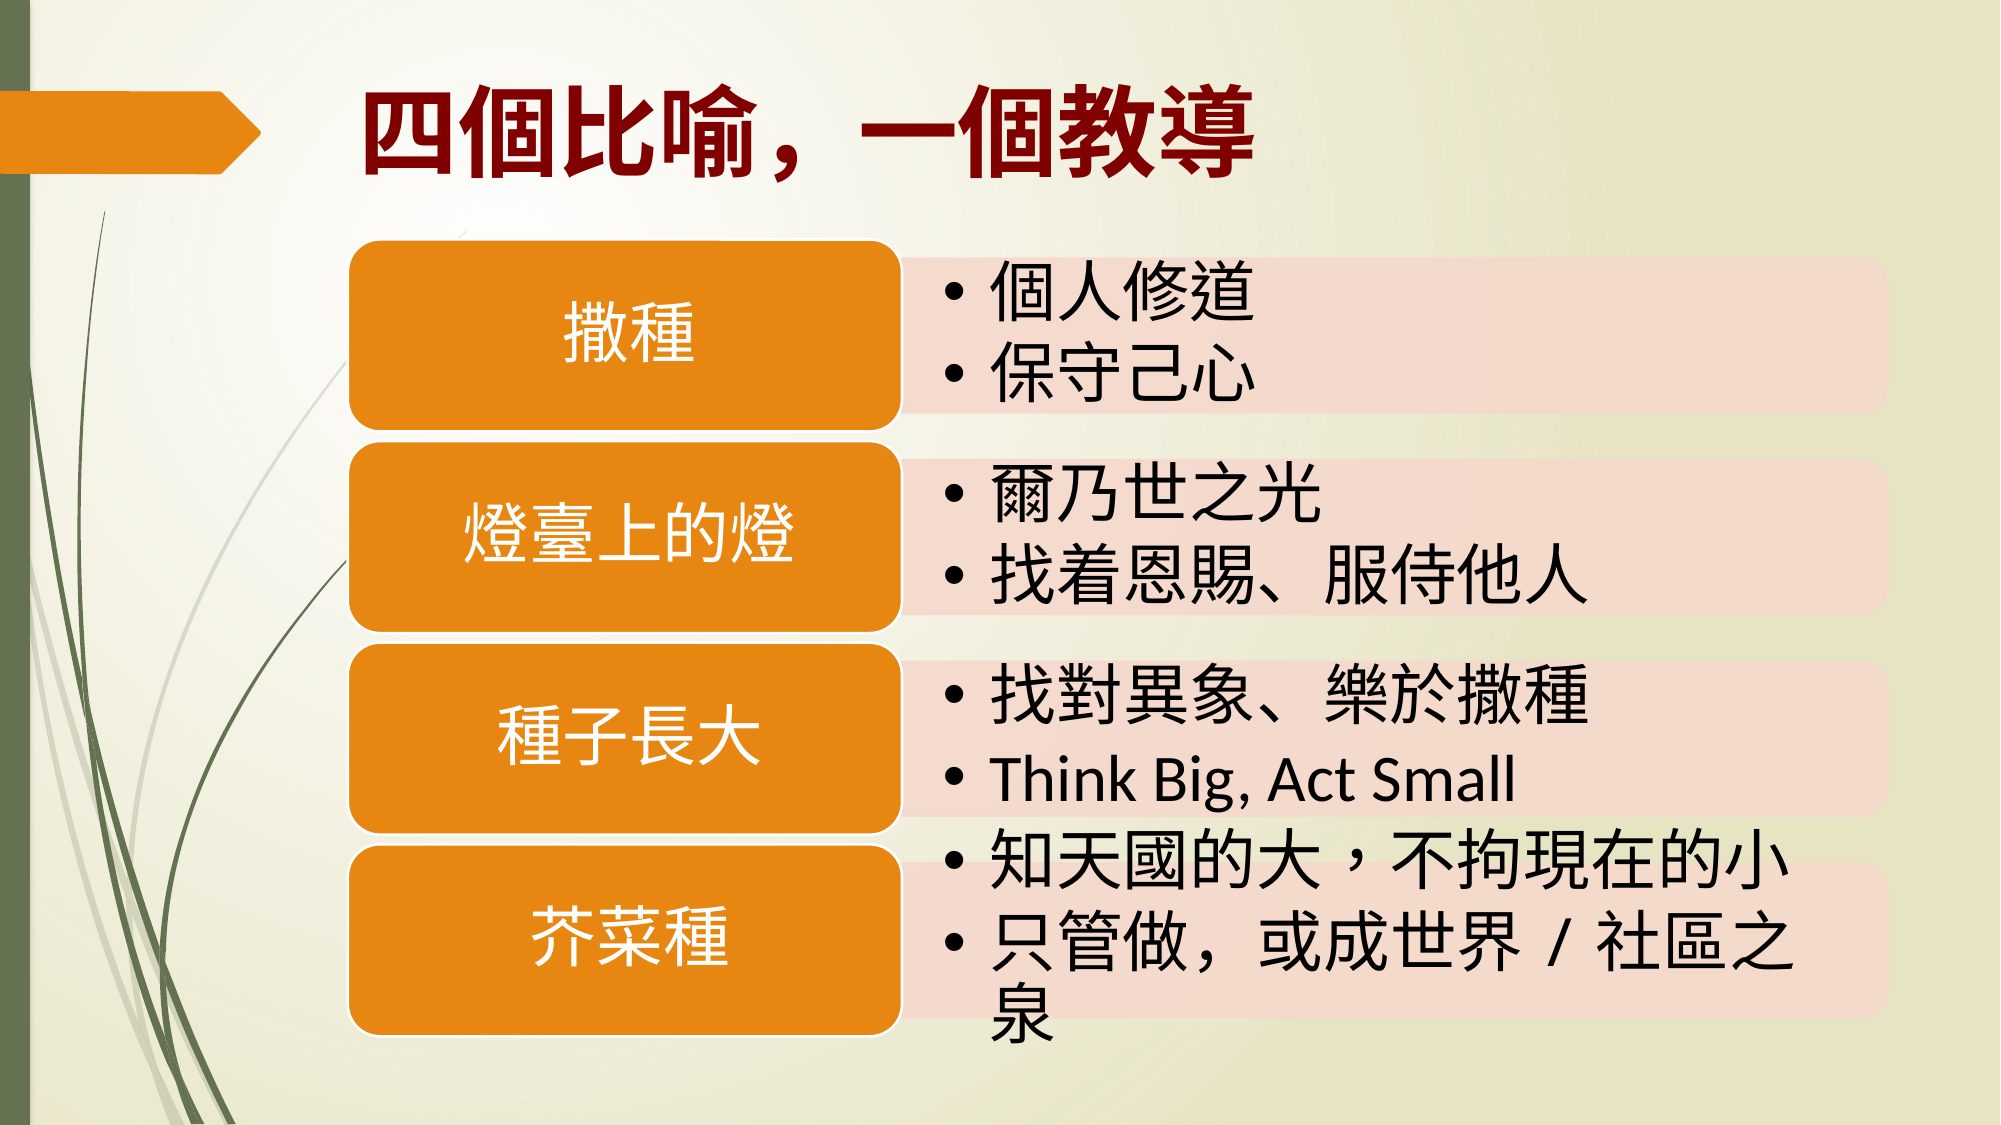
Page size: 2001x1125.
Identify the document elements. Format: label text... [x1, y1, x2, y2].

title 四個比喻，一個教導 [343, 61, 1888, 226]
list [347, 238, 1888, 1037]
